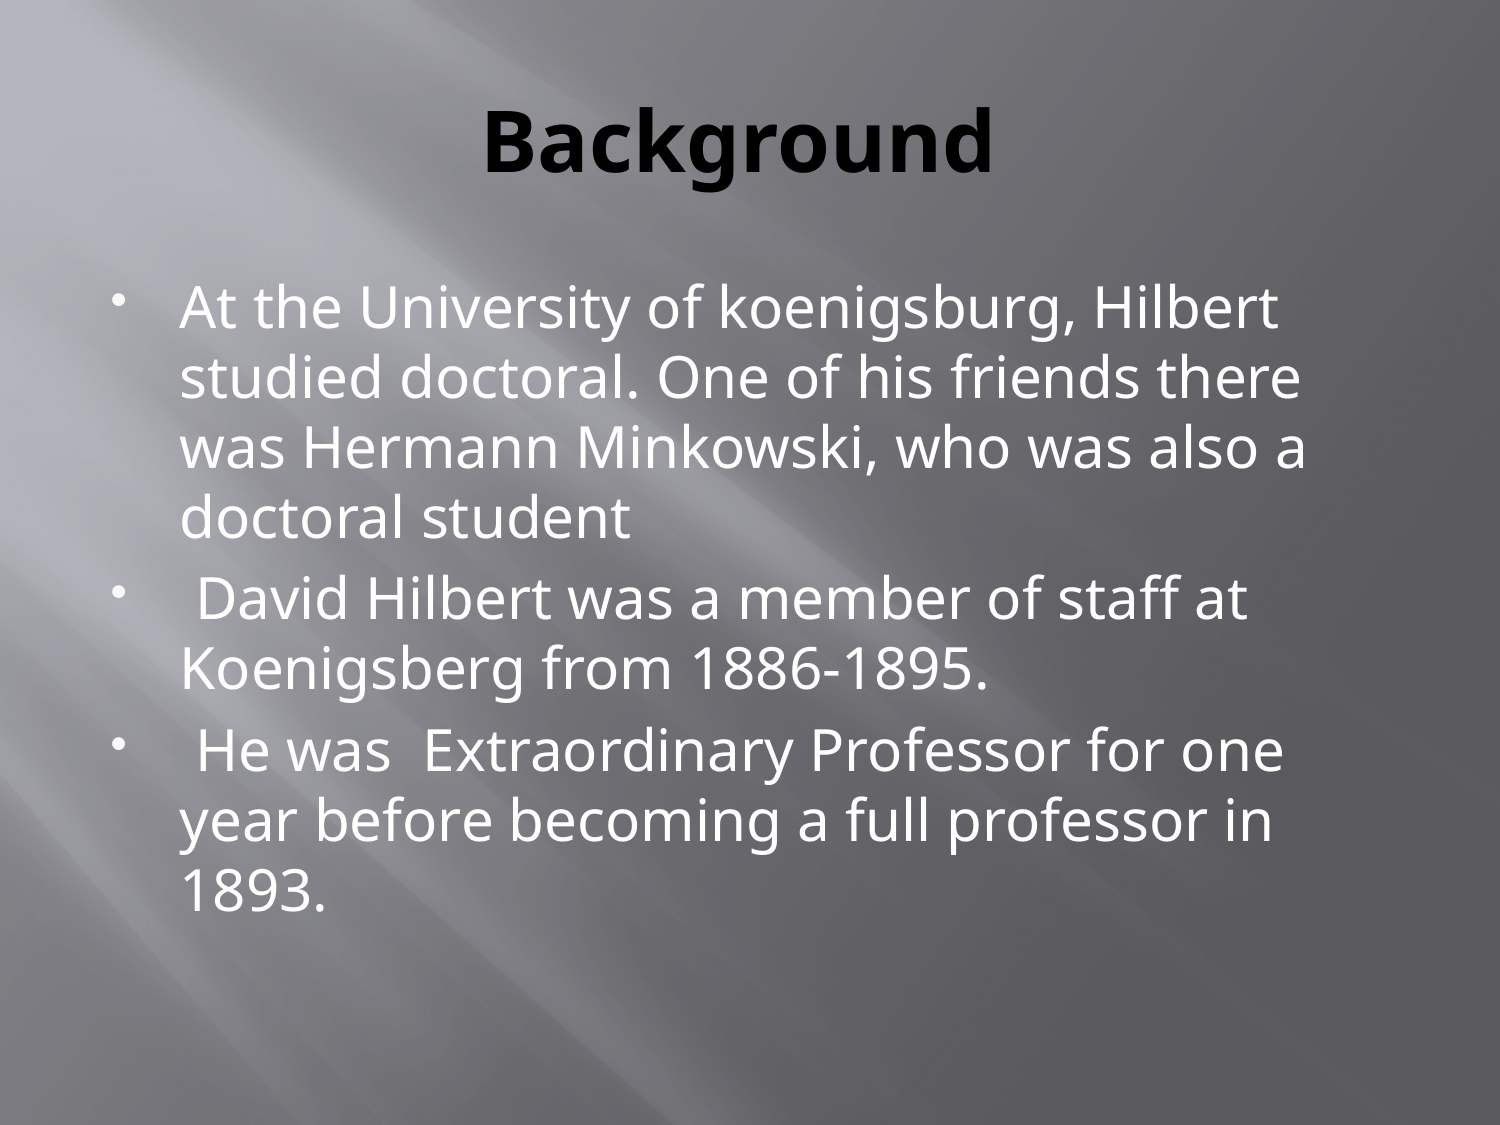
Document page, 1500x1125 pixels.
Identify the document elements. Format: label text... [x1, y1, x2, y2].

list At the University of koenigsburg, Hilbert studied doctoral. One of his friends there was Hermann Minkowski, who was also a doctoral student David Hilbert was a member of staff at Koenigsberg from 1886-1895. He was Extraordinary Professor for one year before becoming a full professor in 1893. [75, 262, 1425, 1035]
title Background [75, 45, 1425, 233]
